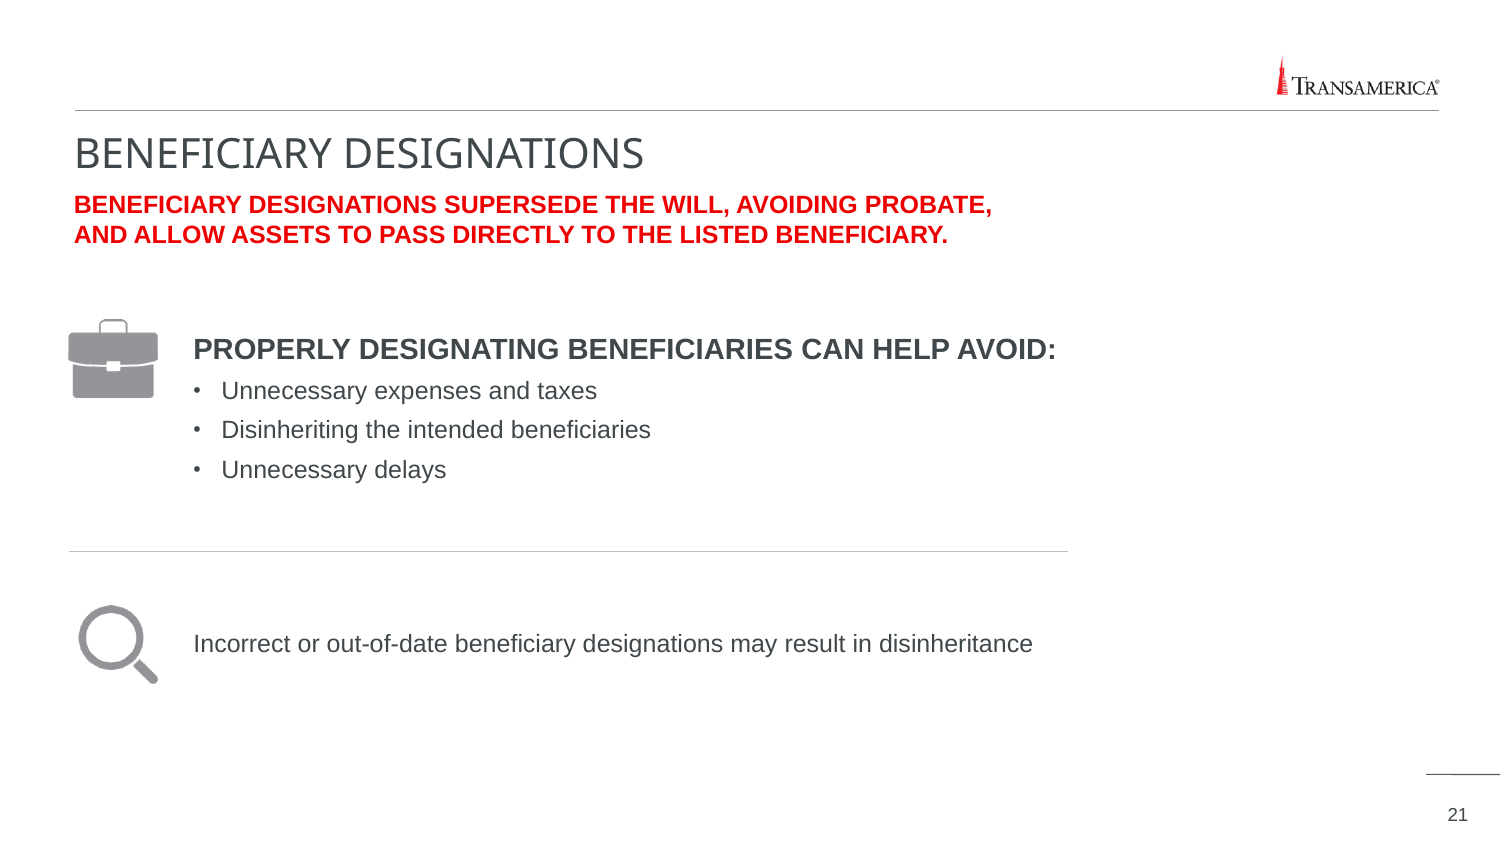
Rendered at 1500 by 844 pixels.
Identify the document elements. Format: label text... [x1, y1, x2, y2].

list PROPERLY DESIGNATING BENEFICIARIES CAN HELP AVOID: Unnecessary expenses and taxes Disinheriting the intended beneficiaries Unnecessary delays [178, 323, 1441, 497]
text_box Beneficiary designations supersede the will, avoiding probate, and allow assets to pass directly to the listed beneficiary. [58, 181, 1040, 287]
slide_number 21 [1432, 795, 1493, 840]
picture [78, 605, 158, 684]
text_box Incorrect or out-of-date beneficiary designations may result in disinheritance [178, 623, 1227, 724]
title BENEFICIARY DESIGNATIONs [58, 119, 1259, 173]
picture [1274, 53, 1441, 96]
picture [68, 319, 158, 398]
